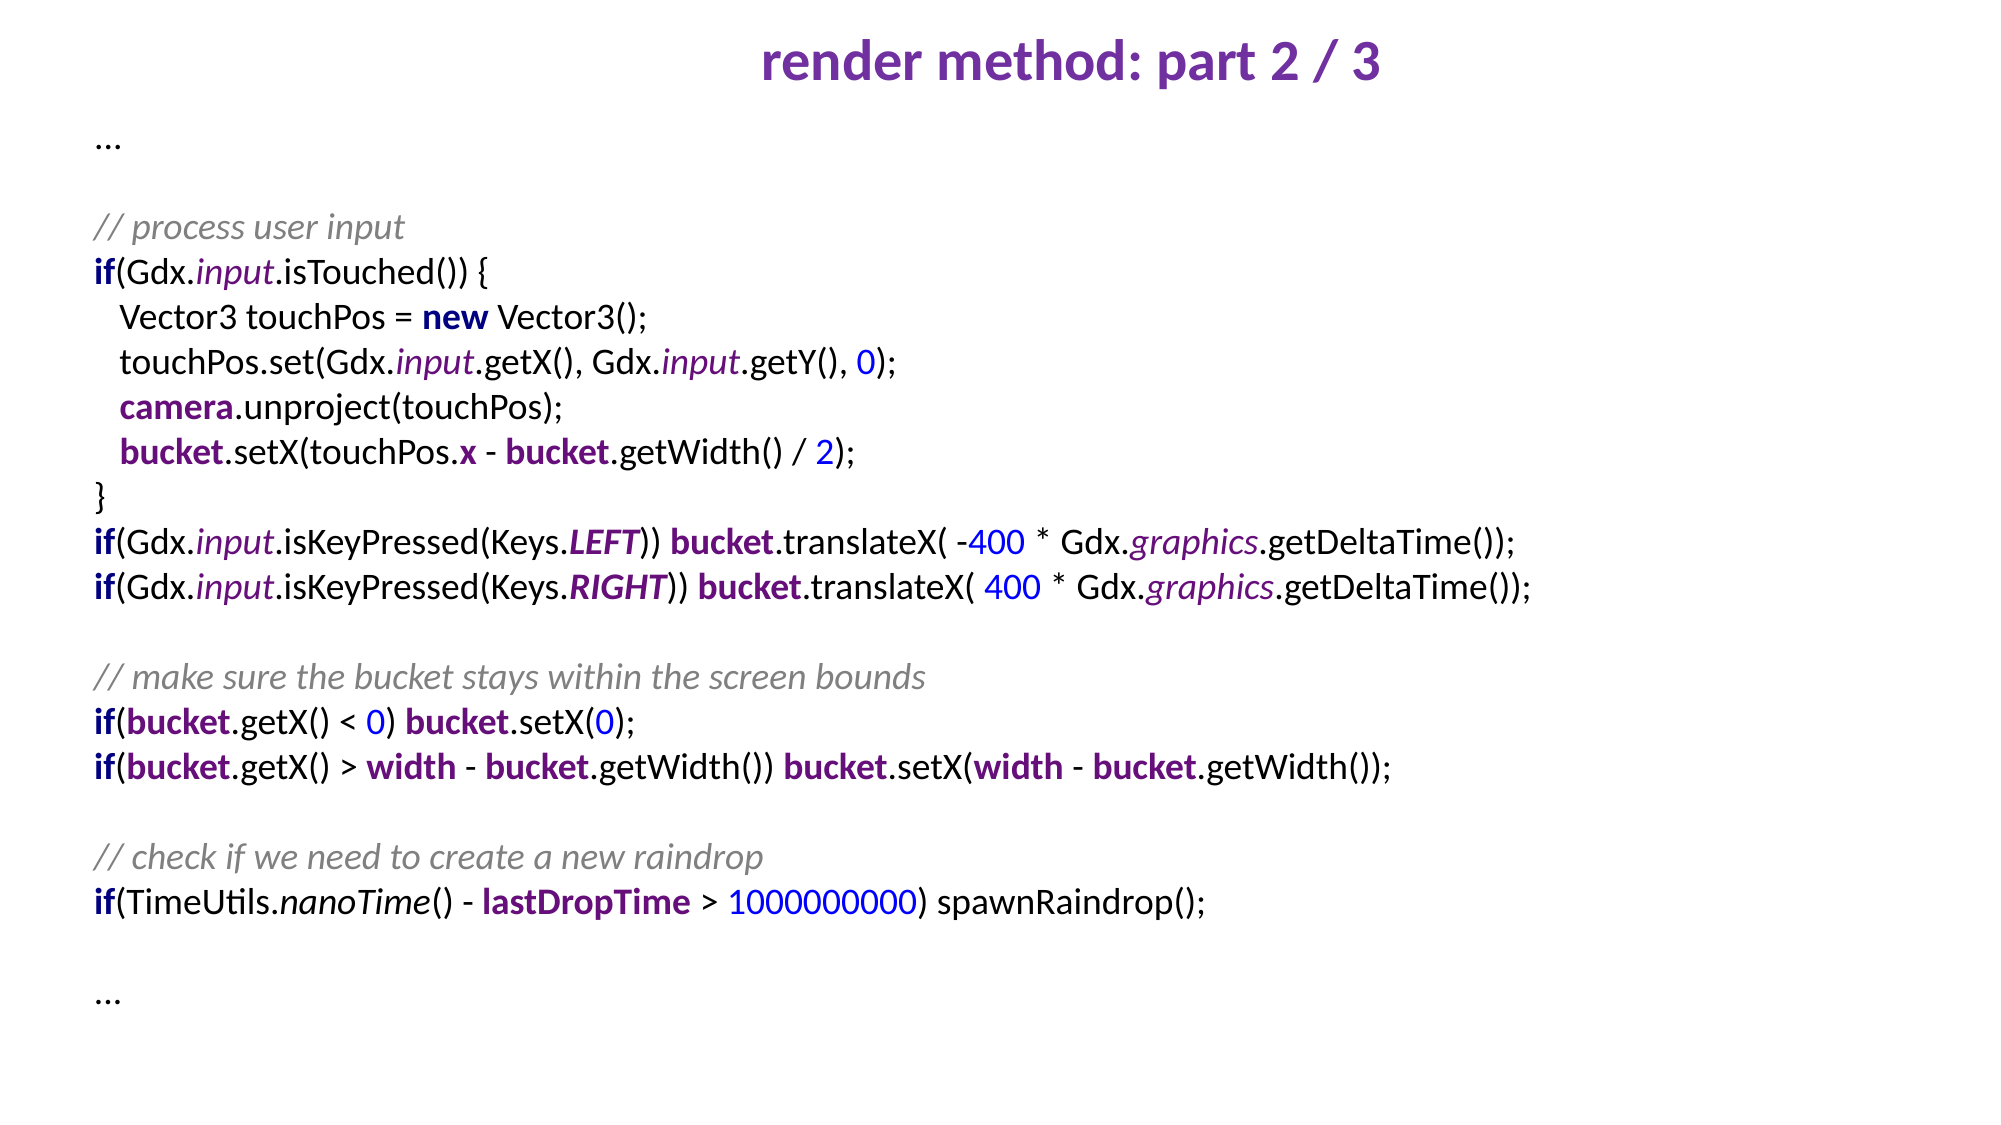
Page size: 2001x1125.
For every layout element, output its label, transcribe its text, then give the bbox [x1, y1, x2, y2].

text_box ... // process user input if(Gdx.input.isTouched()) { Vector3 touchPos = new Vector3(); touchPos.set(Gdx.input.getX(), Gdx.input.getY(), 0); camera.unproject(touchPos); bucket.setX(touchPos.x - bucket.getWidth() / 2); } if(Gdx.input.isKeyPressed(Keys.LEFT)) bucket.translateX( -400 * Gdx.graphics.getDeltaTime()); if(Gdx.input.isKeyPressed(Keys.RIGHT)) bucket.translateX( 400 * Gdx.graphics.getDeltaTime()); // make sure the bucket stays within the screen bounds if(bucket.getX() < 0) bucket.setX(0); if(bucket.getX() > width - bucket.getWidth()) bucket.setX(width - bucket.getWidth()); // check if we need to create a new raindrop if(TimeUtils.nanoTime() - lastDropTime > 1000000000) spawnRaindrop(); ... [53, 104, 2000, 1020]
text_box render method: part 2 / 3 [746, 14, 1397, 100]
